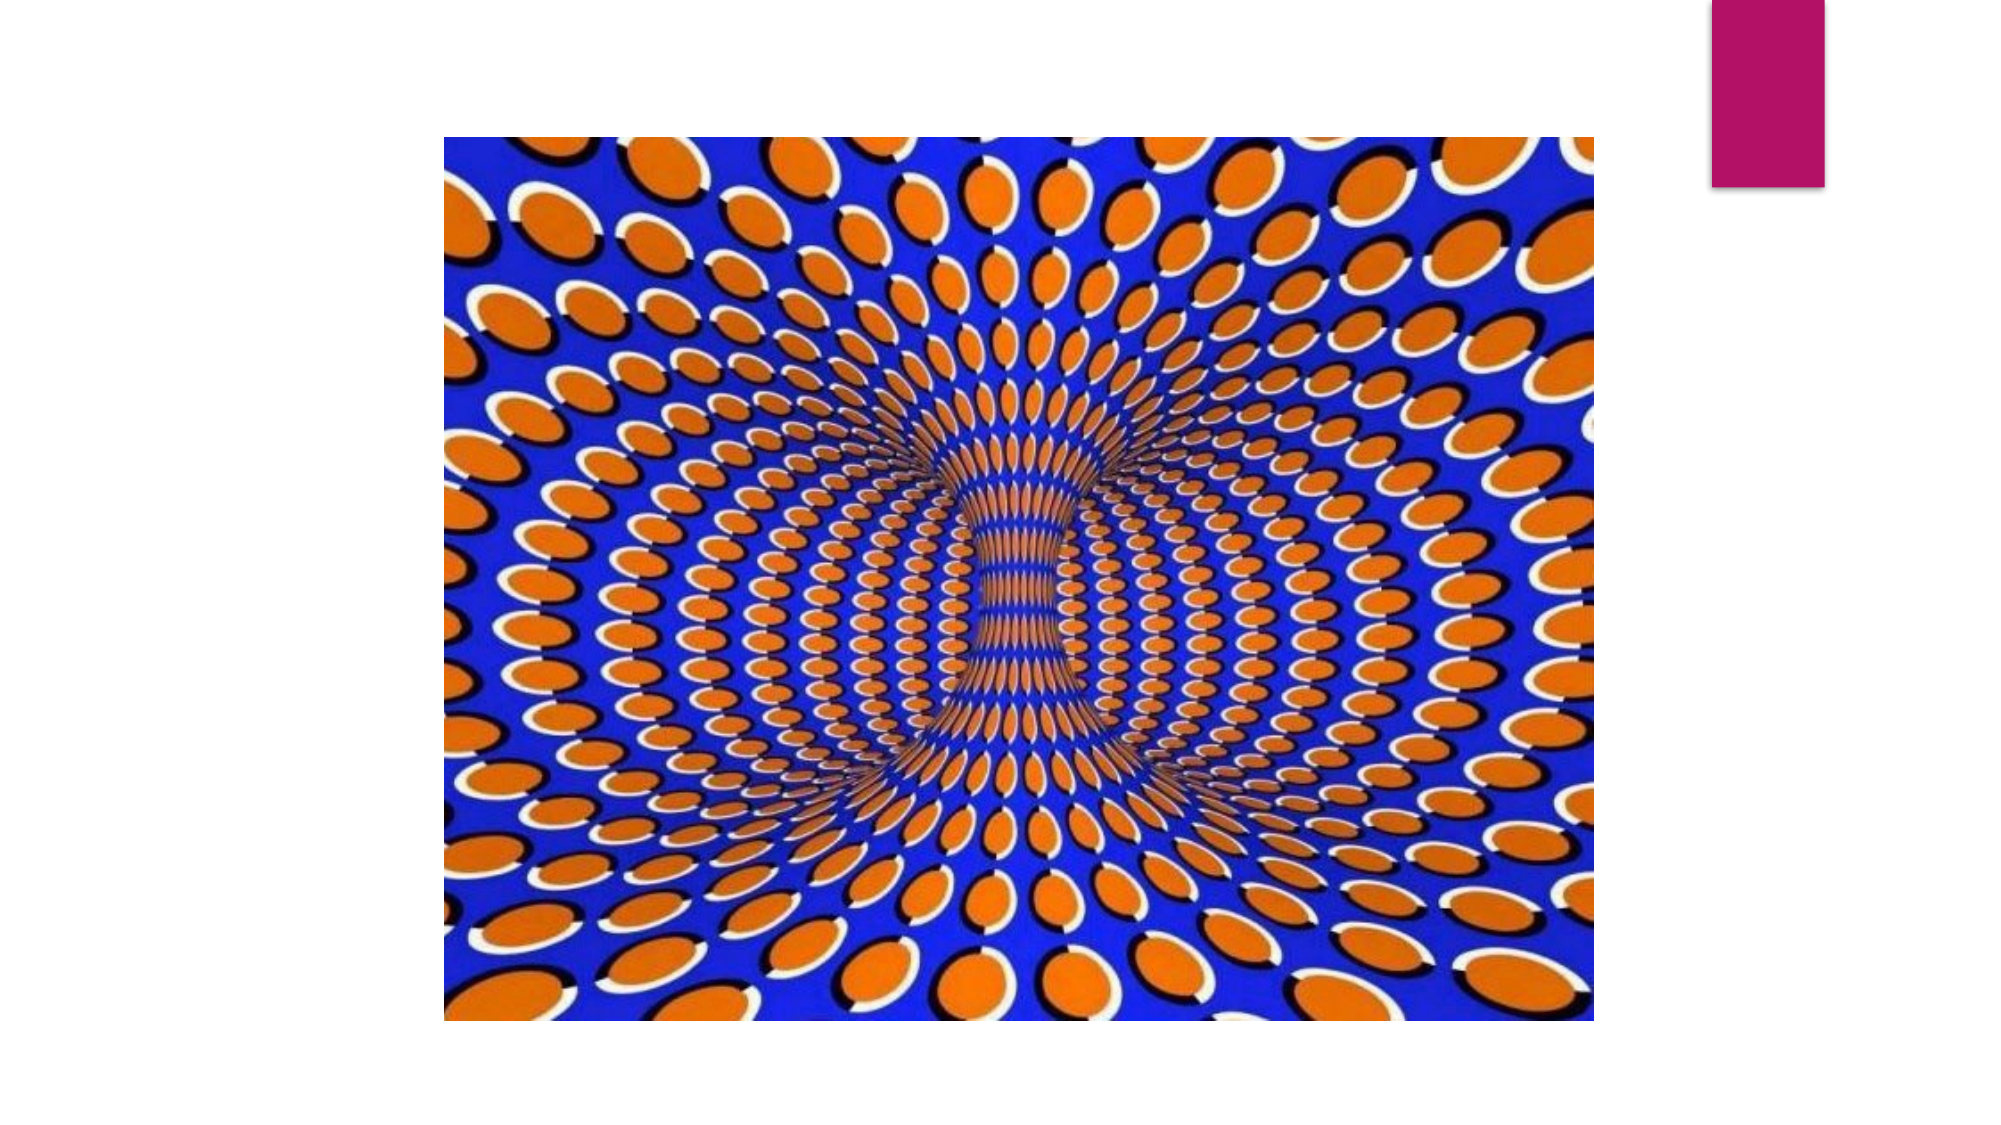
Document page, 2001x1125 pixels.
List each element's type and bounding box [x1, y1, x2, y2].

picture [444, 136, 1594, 1021]
